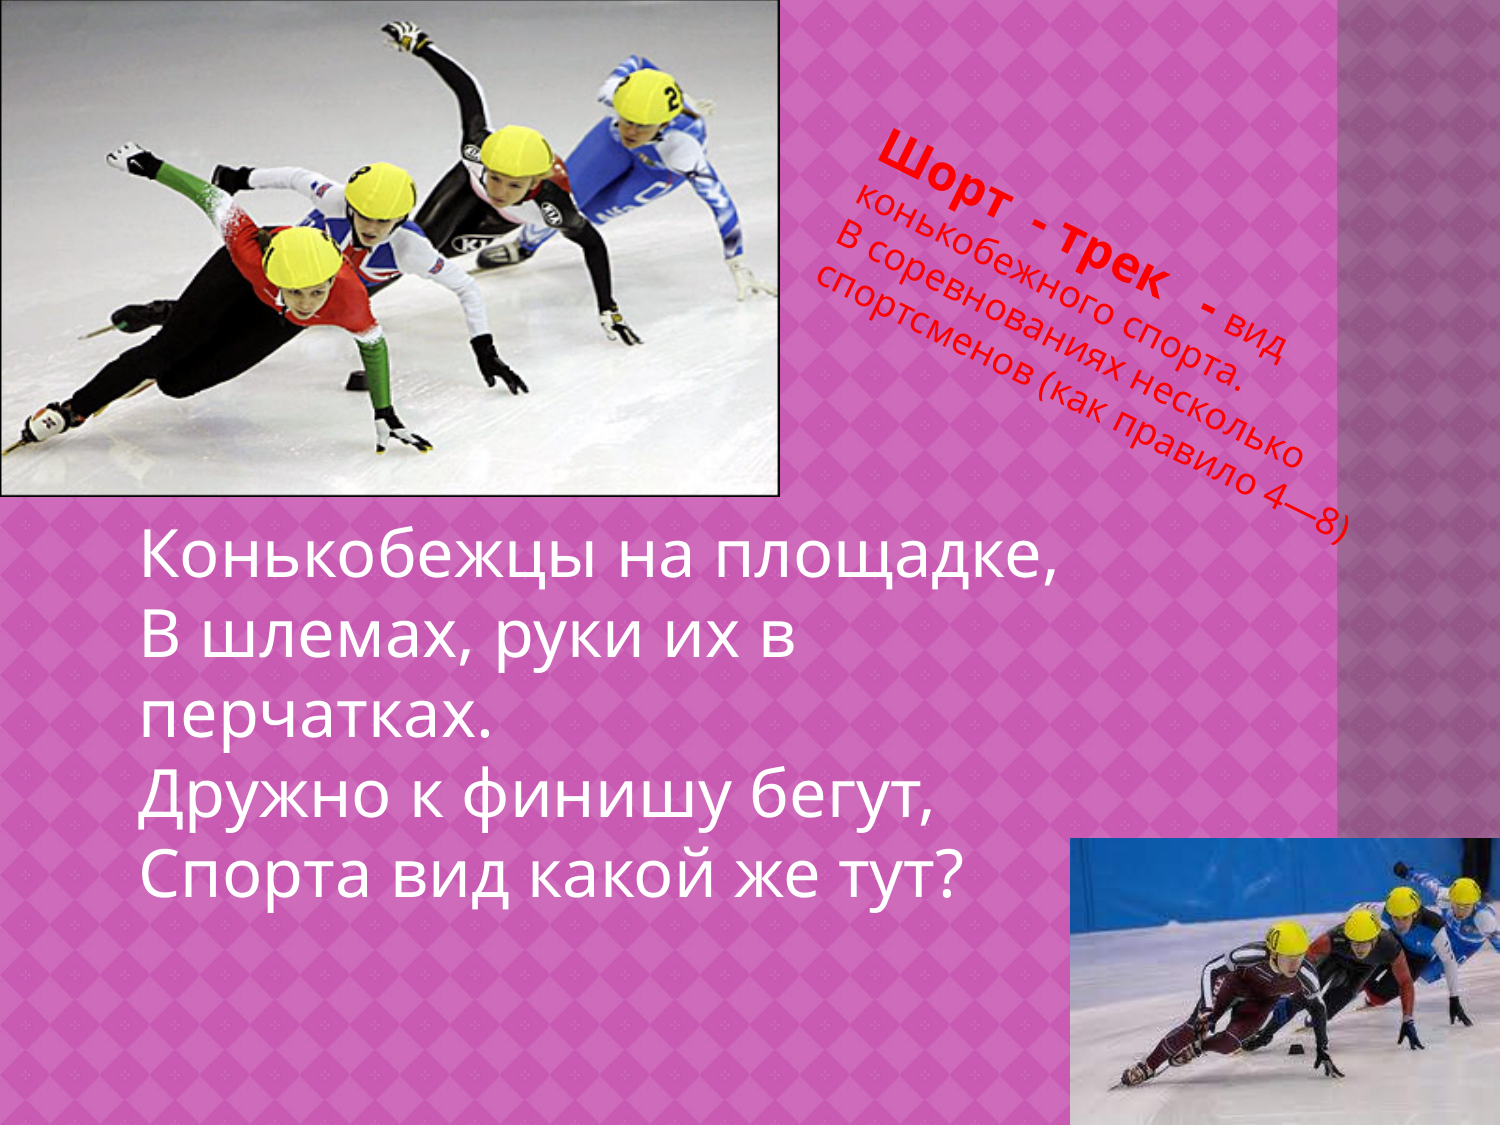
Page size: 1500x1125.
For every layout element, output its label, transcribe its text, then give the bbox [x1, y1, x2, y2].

text_box Конькобежцы на площадке, В шлемах, руки их в перчатках. Дружно к финишу бегут, Спорта вид какой же тут? [123, 503, 1125, 919]
picture [0, 0, 780, 497]
text_box Шорт - трек - вид конькобежного спорта. В соревнованиях несколько спортсменов (как правило 4—8) [793, 100, 1483, 585]
picture [1069, 838, 1500, 1125]
